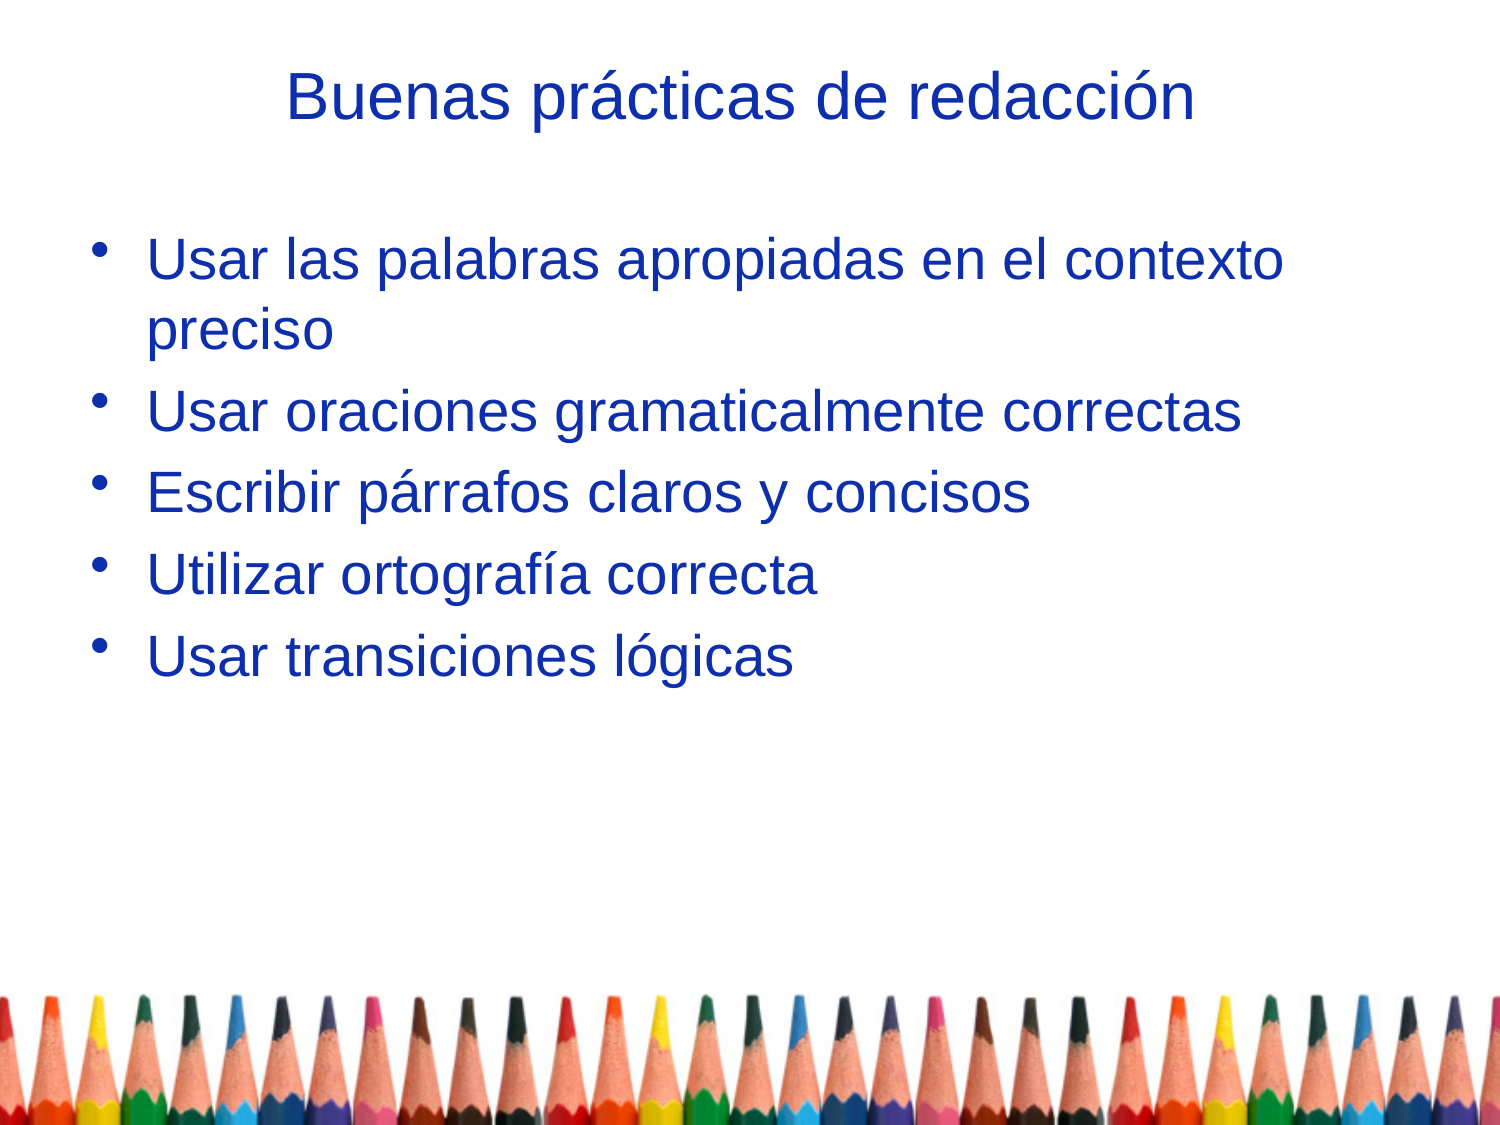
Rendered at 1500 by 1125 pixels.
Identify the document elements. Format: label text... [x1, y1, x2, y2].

title Buenas prácticas de redacción [76, 0, 1425, 201]
list Usar las palabras apropiadas en el contexto preciso Usar oraciones gramaticalmente correctas Escribir párrafos claros y concisos Utilizar ortografía correcta Usar transiciones lógicas [75, 213, 1425, 1005]
picture [0, 0, 1500, 1125]
